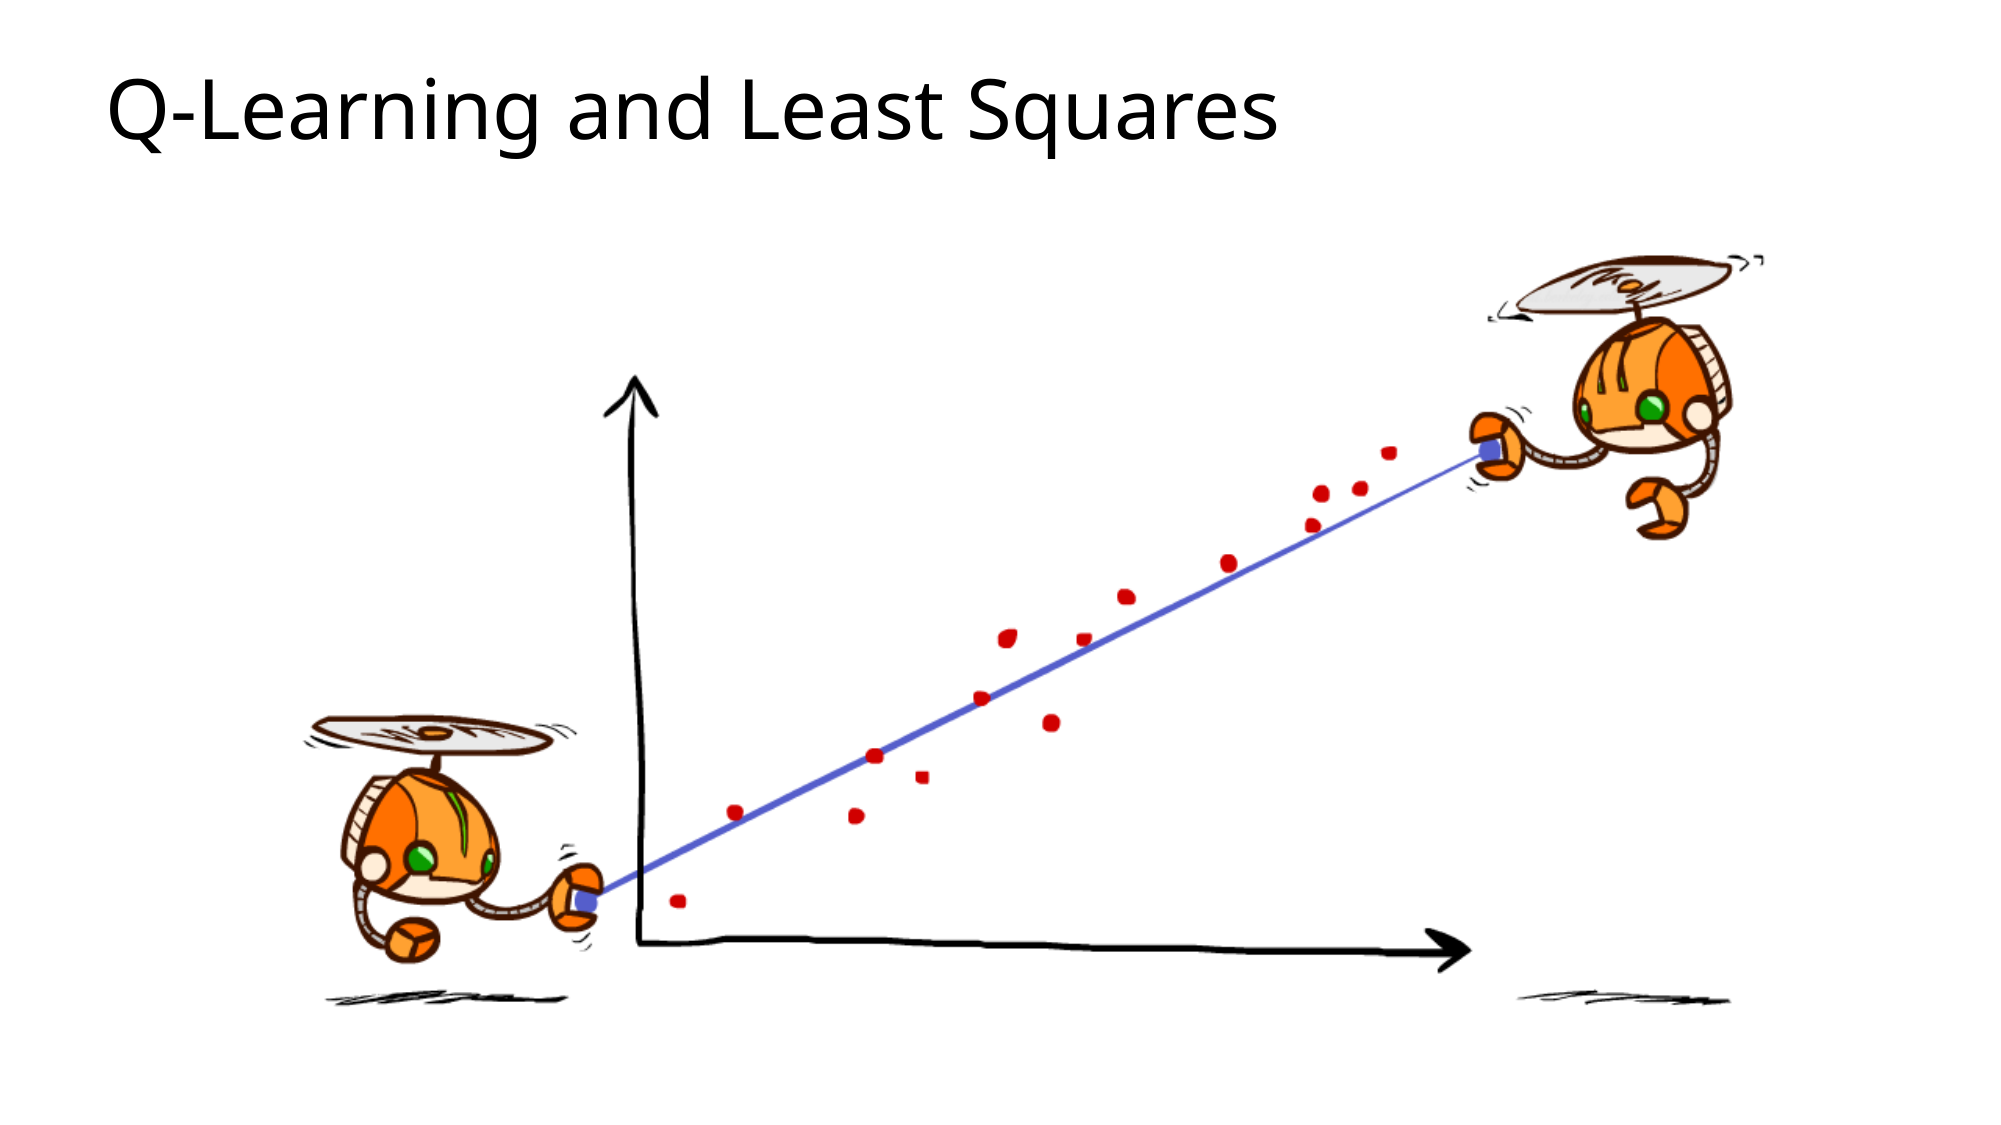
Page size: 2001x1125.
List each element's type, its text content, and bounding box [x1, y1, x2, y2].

title Q-Learning and Least Squares [90, 60, 1816, 164]
picture [192, 212, 1807, 1027]
